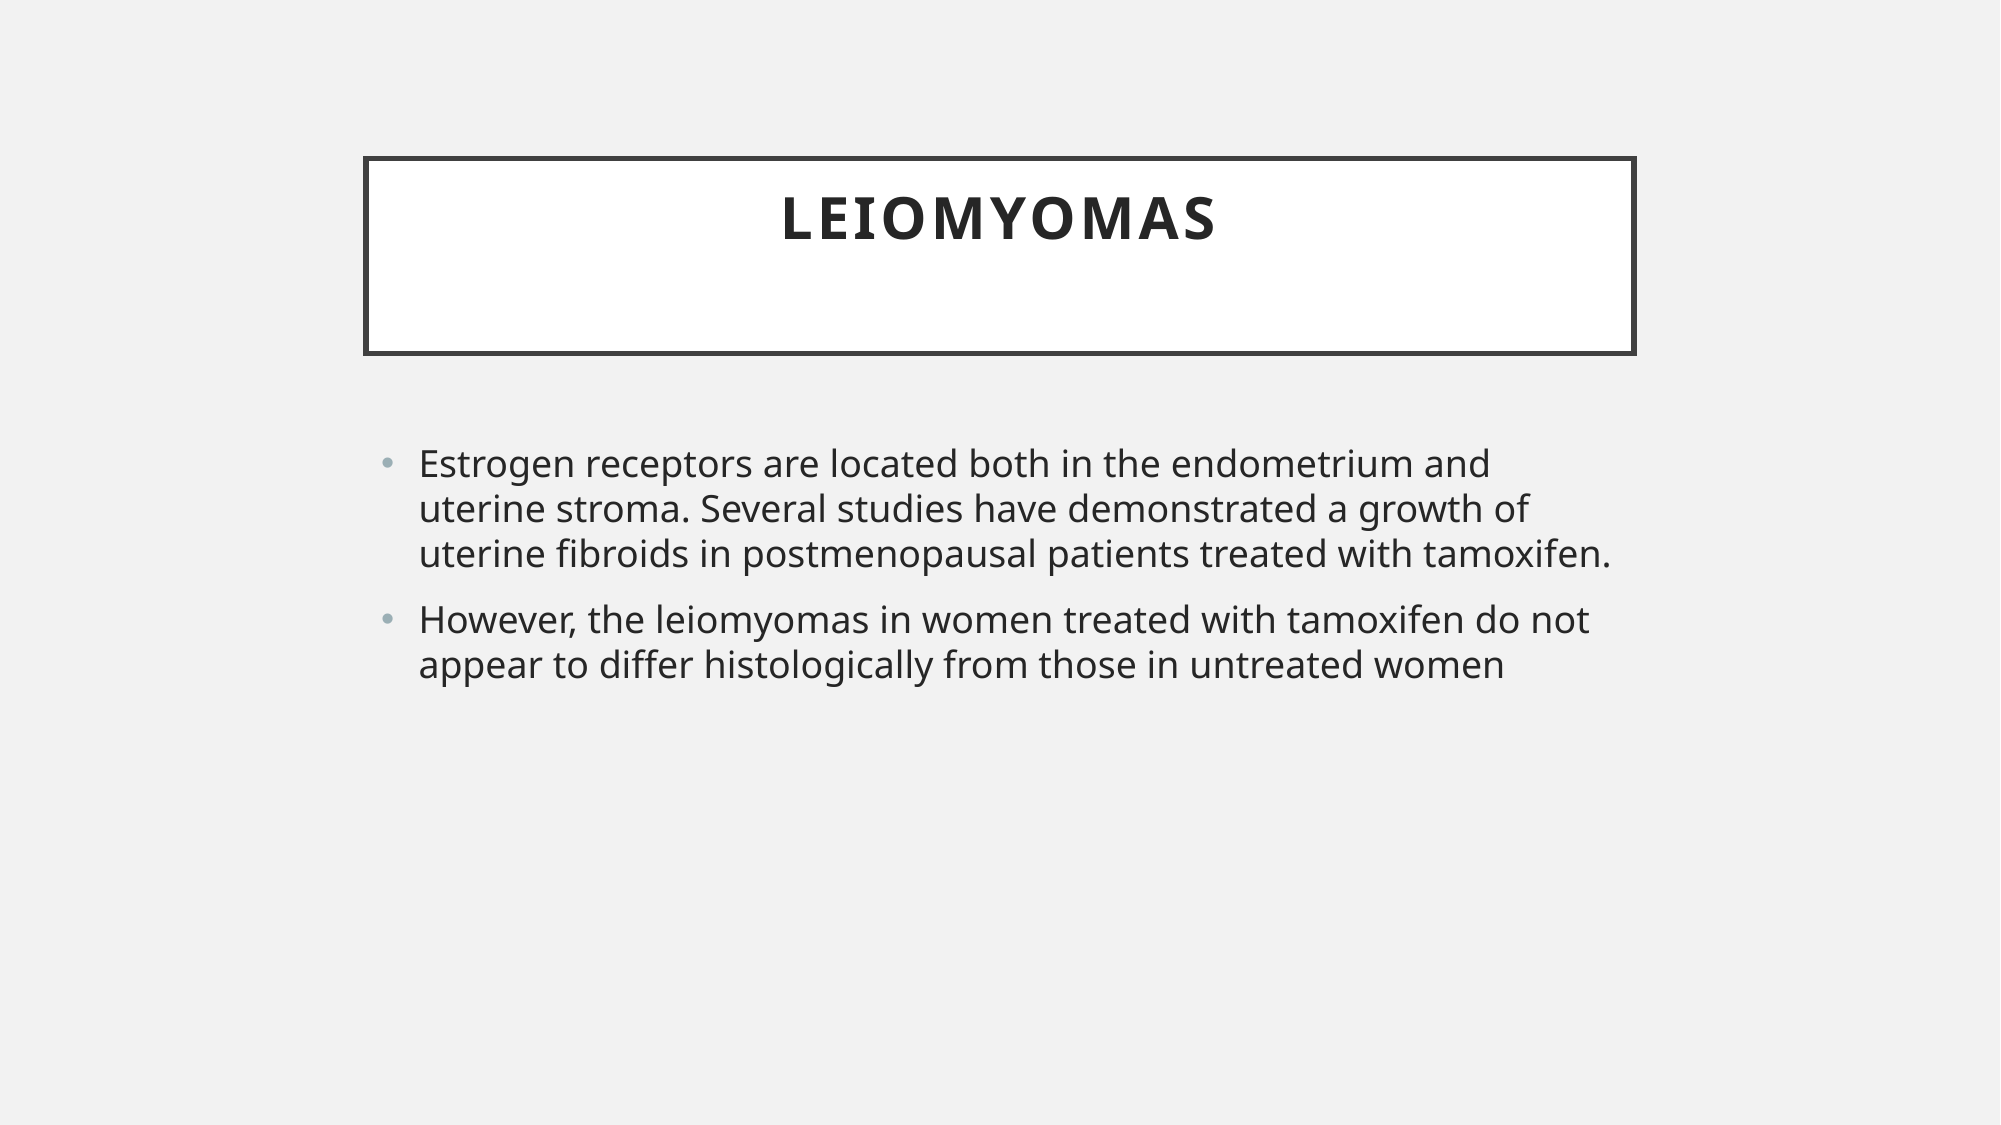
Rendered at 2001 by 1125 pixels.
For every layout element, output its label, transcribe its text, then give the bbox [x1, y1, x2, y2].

list Estrogen receptors are located both in the endometrium and uterine stroma. Several studies have demonstrated a growth of uterine fibroids in postmenopausal patients treated with tamoxifen. However, the leiomyomas in women treated with tamoxifen do not appear to differ histologically from those in untreated women [366, 432, 1634, 942]
title Leiomyomas [363, 156, 1637, 356]
